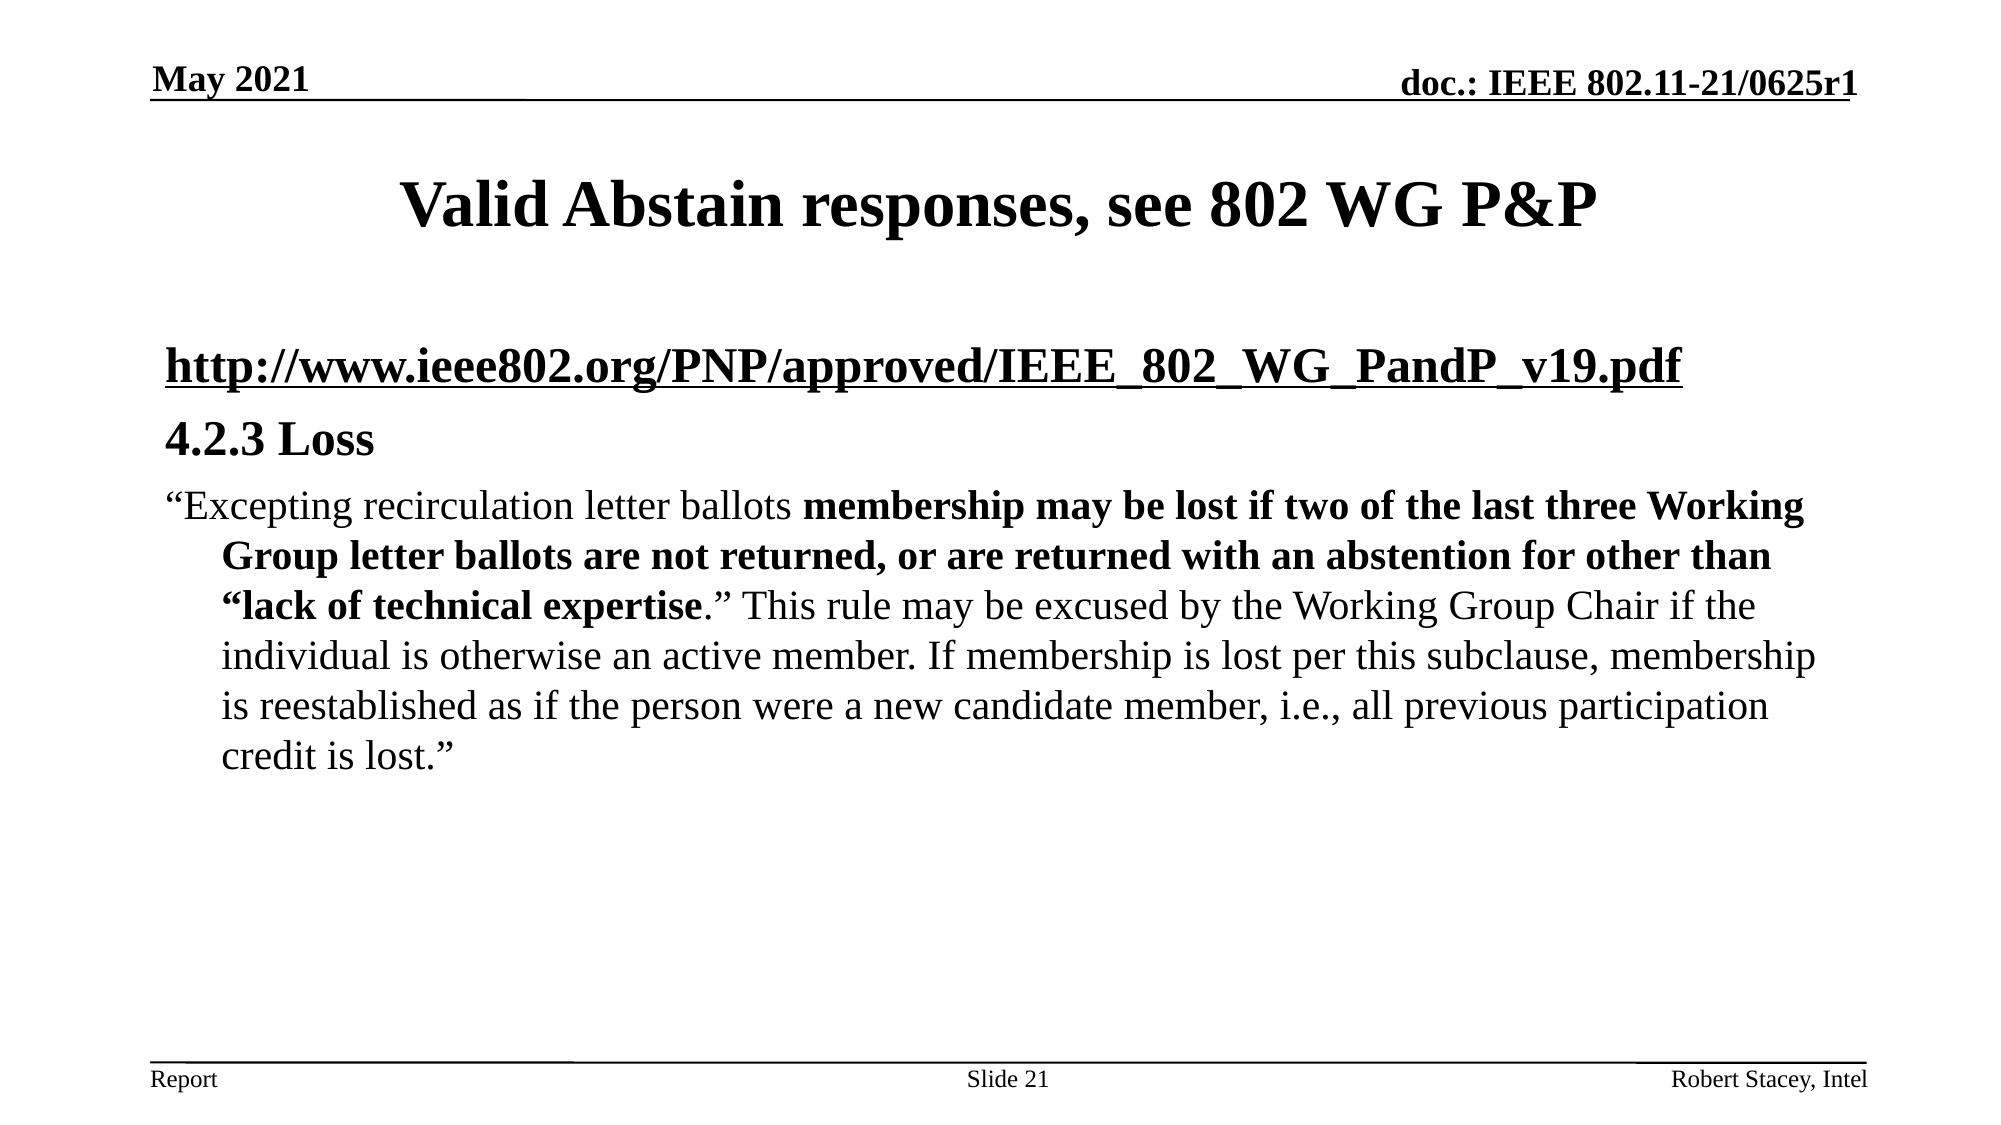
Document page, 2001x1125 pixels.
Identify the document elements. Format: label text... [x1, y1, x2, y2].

footer Robert Stacey, Intel [1171, 1061, 1869, 1093]
slide_number Slide 21 [950, 1061, 1067, 1123]
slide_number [152, 54, 563, 100]
title Valid Abstain responses, see 802 WG P&P [149, 112, 1850, 288]
list http://www.ieee802.org/PNP/approved/IEEE_802_WG_PandP_v19.pdf 4.2.3 Loss “Excepting recirculation letter ballots membership may be lost if two of the last three Working Group letter ballots are not returned, or are returned with an abstention for other than “lack of technical expertise.” This rule may be excused by the Working Group Chair if the individual is otherwise an active member. If membership is lost per this subclause, membership is reestablished as if the person were a new candidate member, i.e., all previous participation credit is lost.” [149, 324, 1850, 1000]
